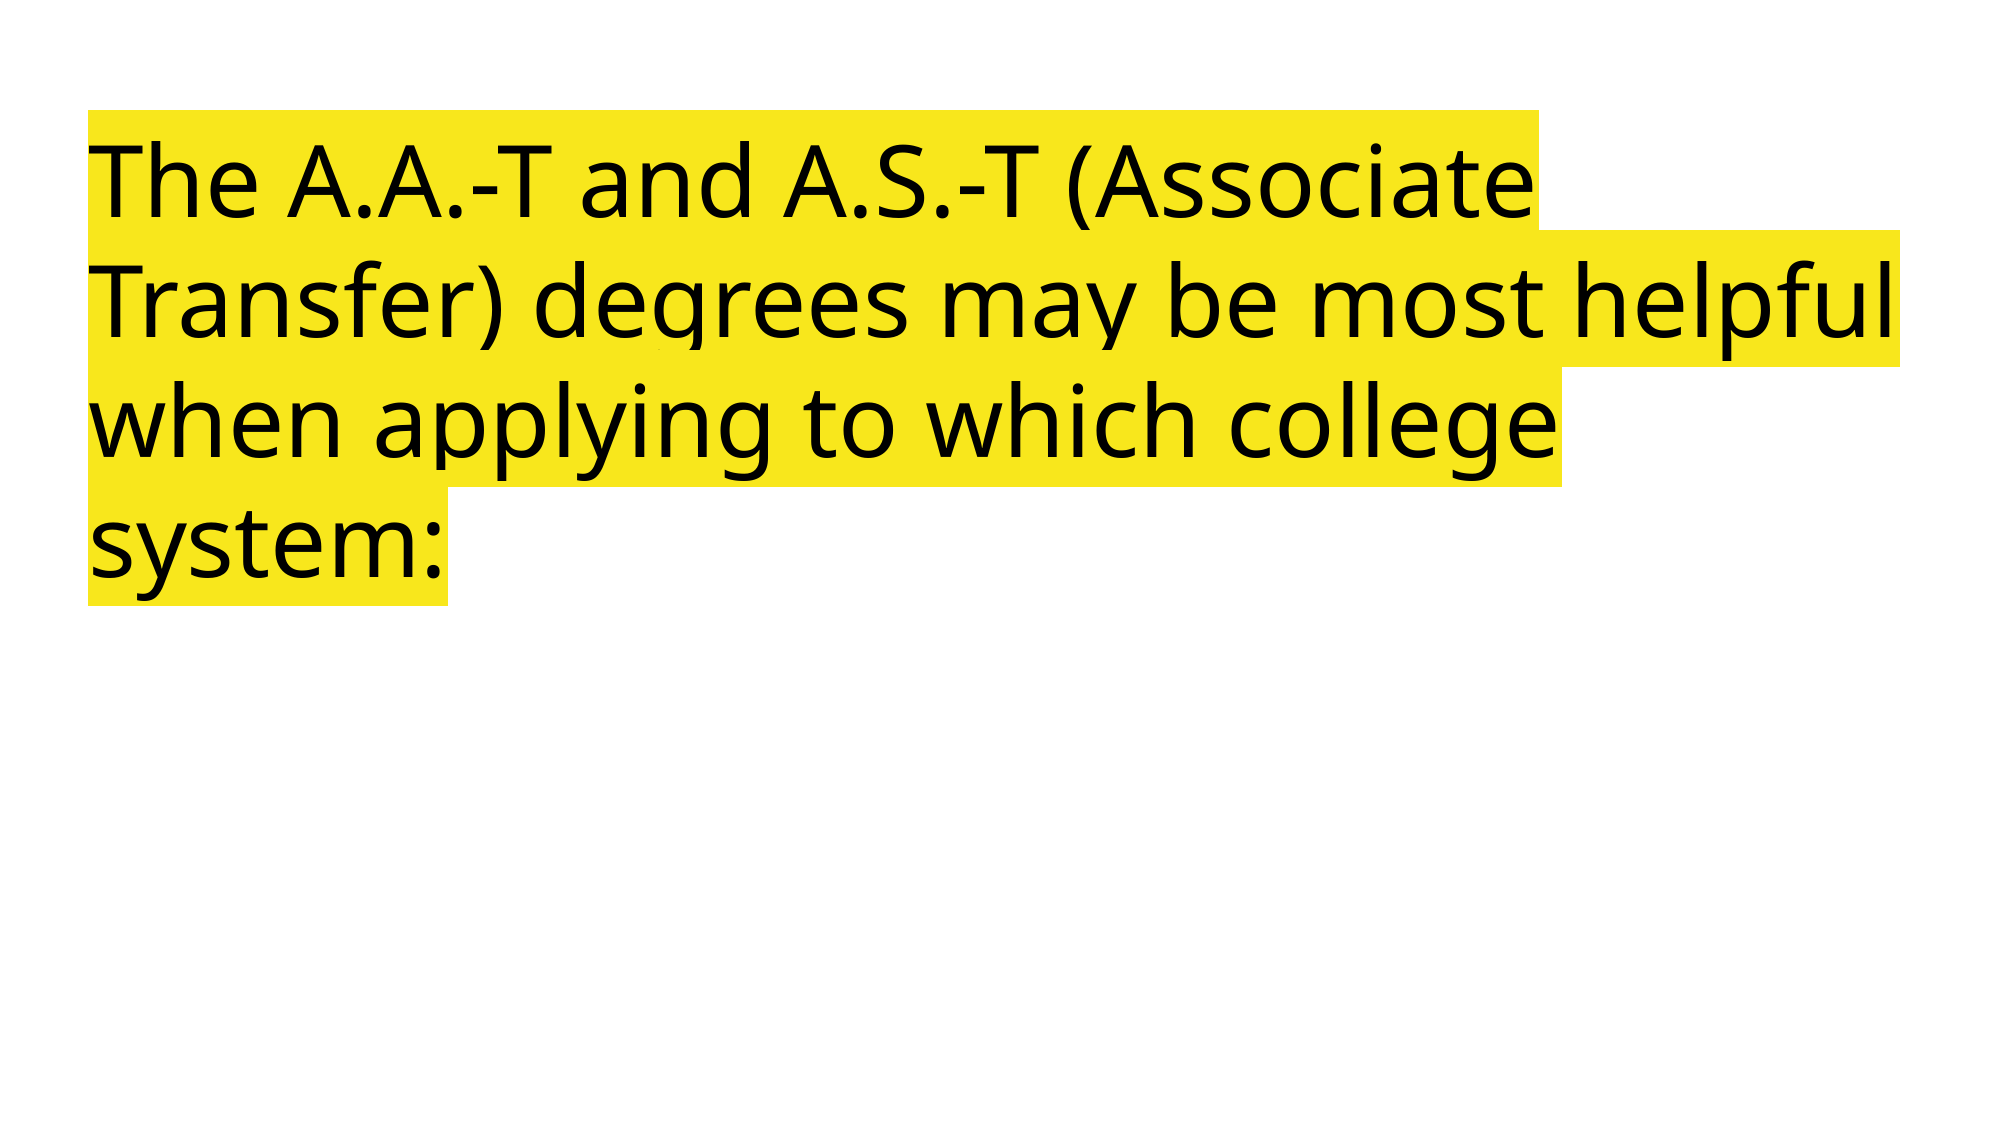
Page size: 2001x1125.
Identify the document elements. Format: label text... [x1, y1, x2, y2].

title The A.A.-T and A.S.-T (Associate Transfer) degrees may be most helpful when applying to which college system: [68, 97, 1932, 223]
